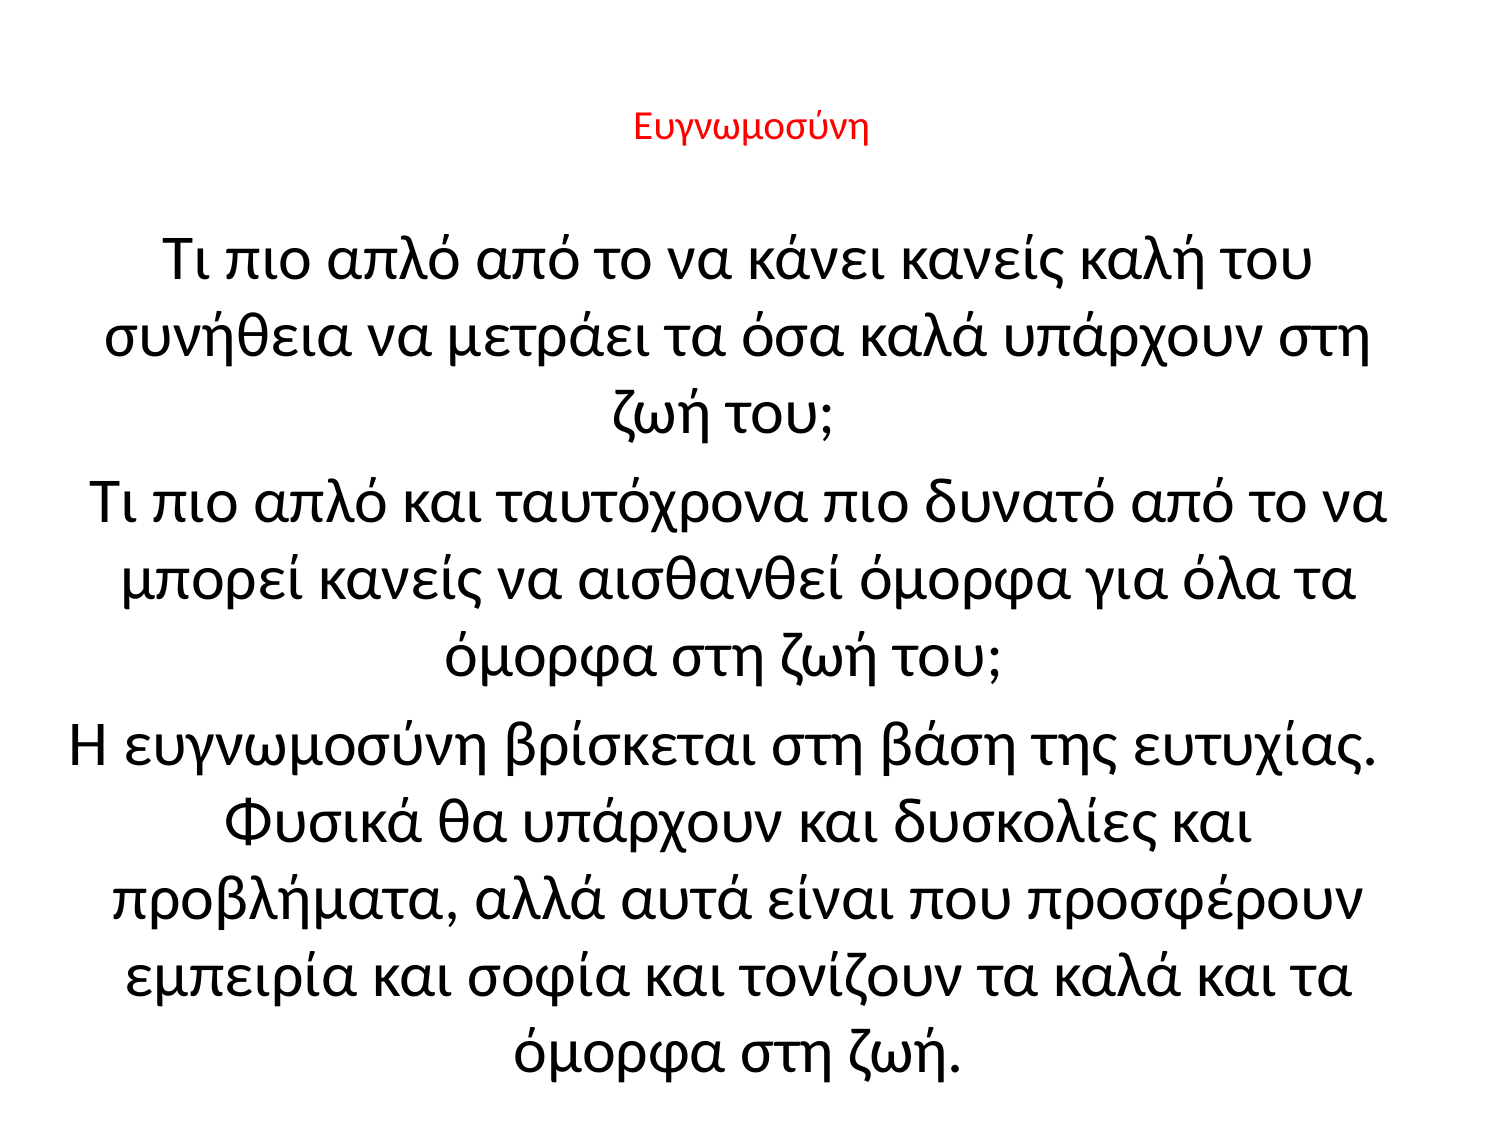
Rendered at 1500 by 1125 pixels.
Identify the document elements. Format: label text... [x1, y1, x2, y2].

text_box Ευγνωμοσύνη [76, 89, 1427, 206]
text_box Τι πιο απλό από το να κάνει κανείς καλή του συνήθεια να μετράει τα όσα καλά υπάρχουν στη ζωή του; Τι πιο απλό και ταυτόχρονα πιο δυνατό από το να μπορεί κανείς να αισθανθεί όμορφα για όλα τα όμορφα στη ζωή του; Η ευγνωμοσύνη βρίσκεται στη βάση της ευτυχίας. Φυσικά θα υπάρχουν και δυσκολίες και προβλήματα, αλλά αυτά είναι που προσφέρουν εμπειρία και σοφία και τονίζουν τα καλά και τα όμορφα στη ζωή. [53, 208, 1425, 1094]
